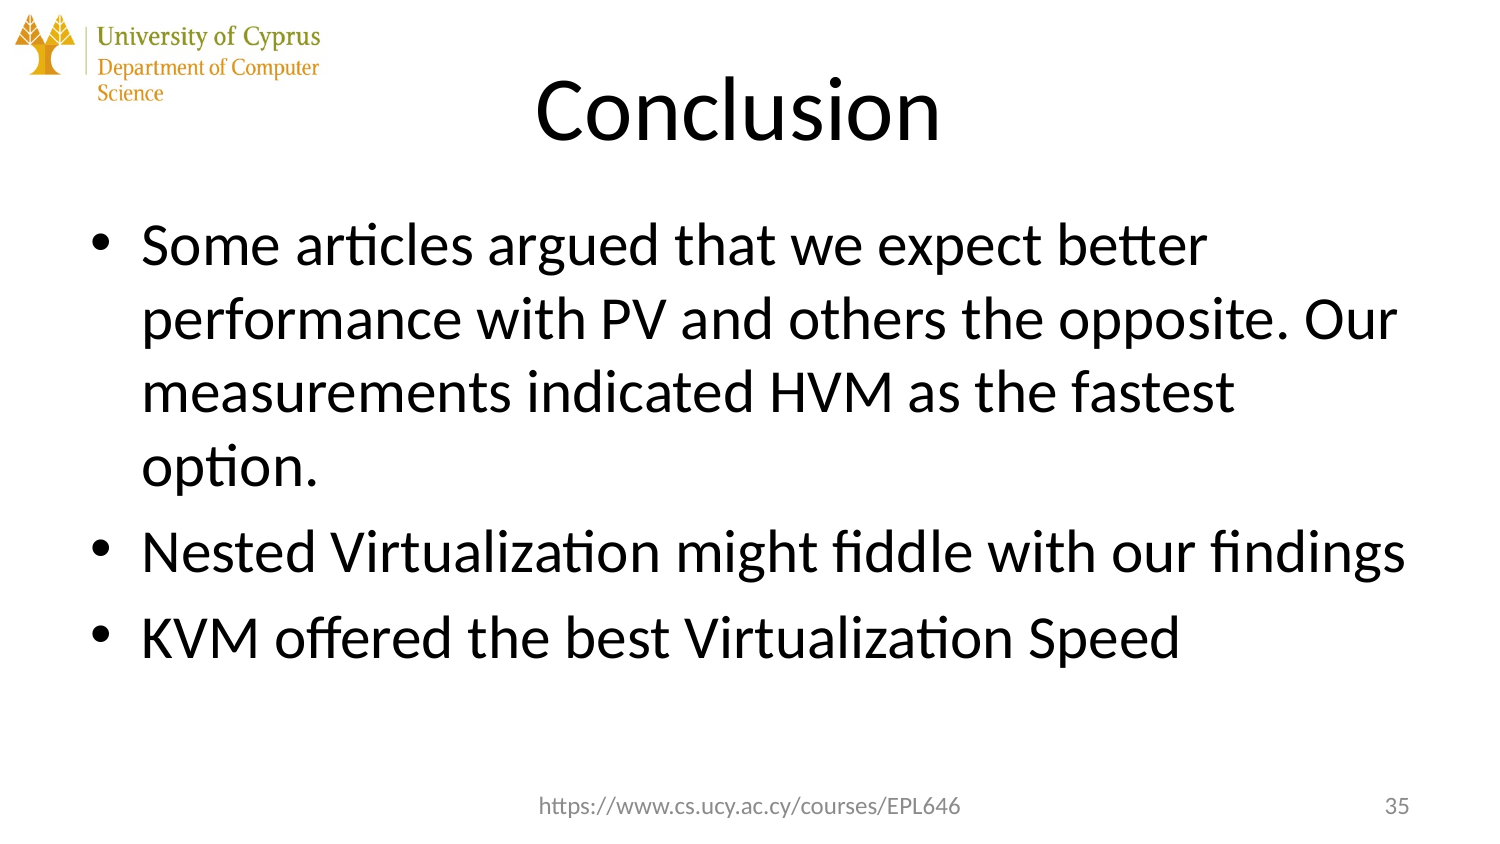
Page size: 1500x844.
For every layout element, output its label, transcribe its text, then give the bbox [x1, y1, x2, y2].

slide_number 35 [1074, 782, 1425, 827]
picture [0, 0, 340, 131]
list Some articles argued that we expect better performance with PV and others the opposite. Our measurements indicated HVM as the fastest option. Nested Virtualization might fiddle with our findings KVM offered the best Virtualization Speed [75, 196, 1425, 754]
footer https://www.cs.ucy.ac.cy/courses/EPL646 [512, 782, 988, 827]
title Conclusion [75, 33, 1425, 175]
